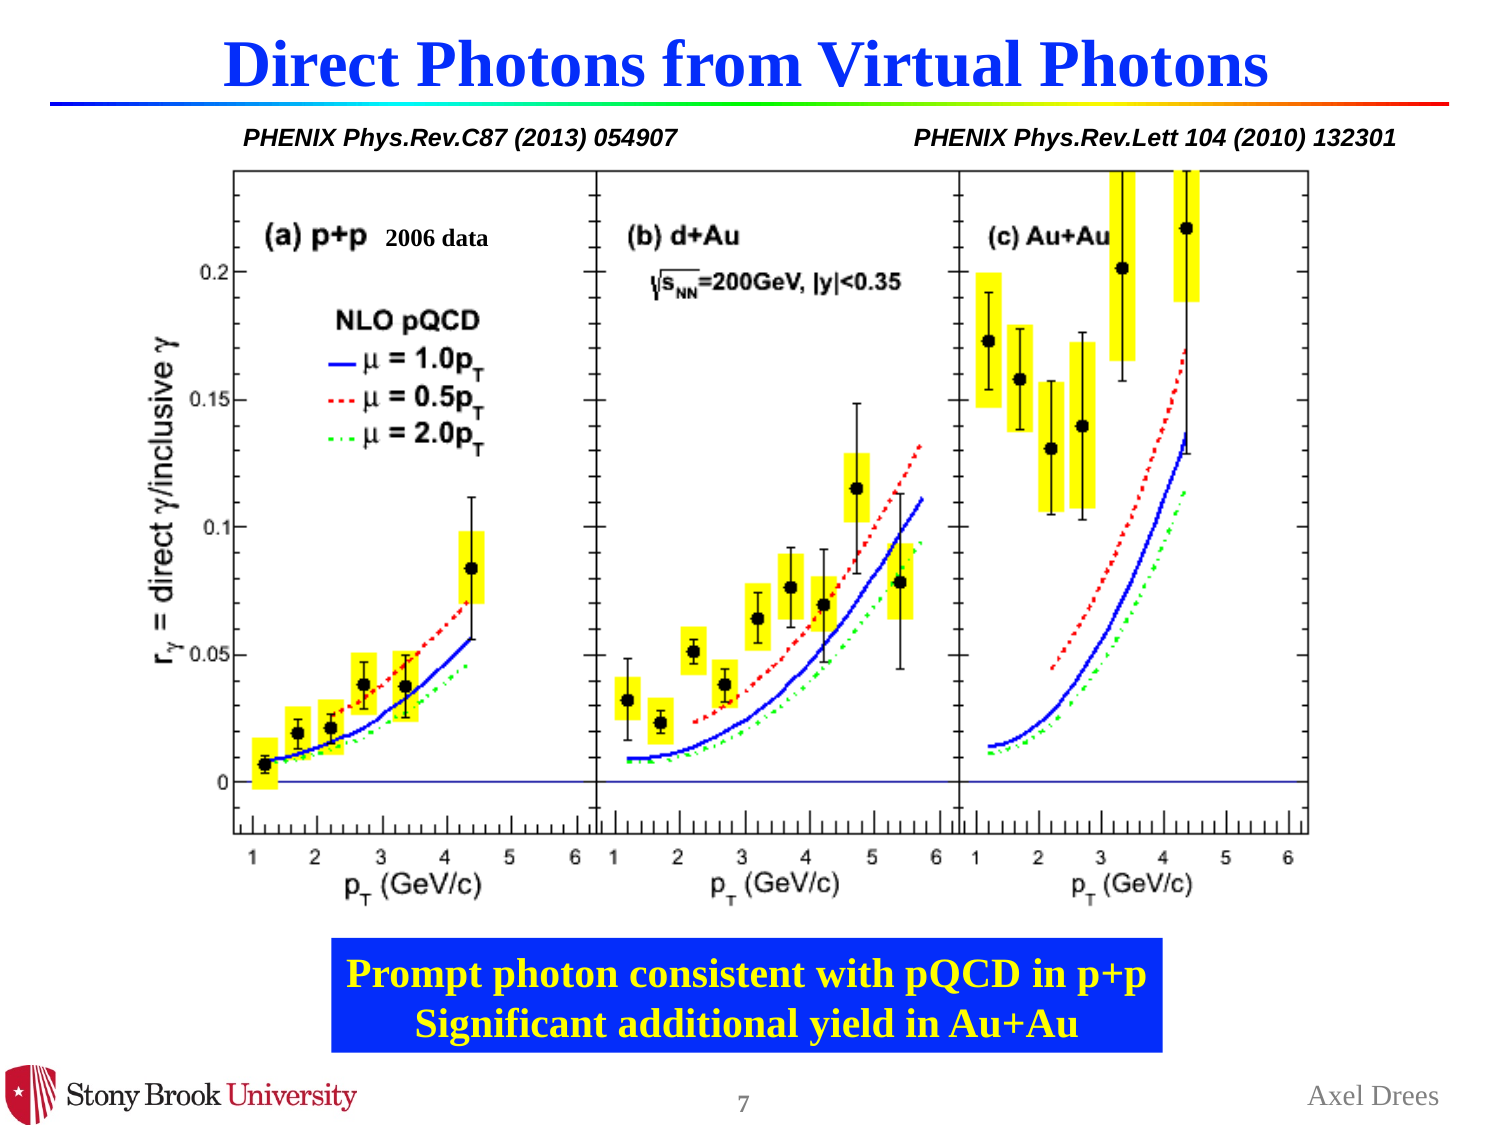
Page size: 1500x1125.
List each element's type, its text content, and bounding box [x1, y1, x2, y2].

text_box Prompt photon consistent with pQCD in p+p Significant additional yield in Au+Au [331, 937, 1163, 1053]
slide_number 7 [568, 1079, 919, 1125]
text_box PHENIX Phys.Rev.Lett 104 (2010) 132301 [899, 114, 1413, 160]
text_box PHENIX Phys.Rev.C87 (2013) 054907 [228, 114, 694, 158]
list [143, 159, 1351, 909]
footer Axel Drees [1246, 1068, 1500, 1125]
picture [5, 1065, 357, 1125]
picture [49, 102, 1450, 115]
title Direct Photons from Virtual Photons [109, 21, 1385, 98]
